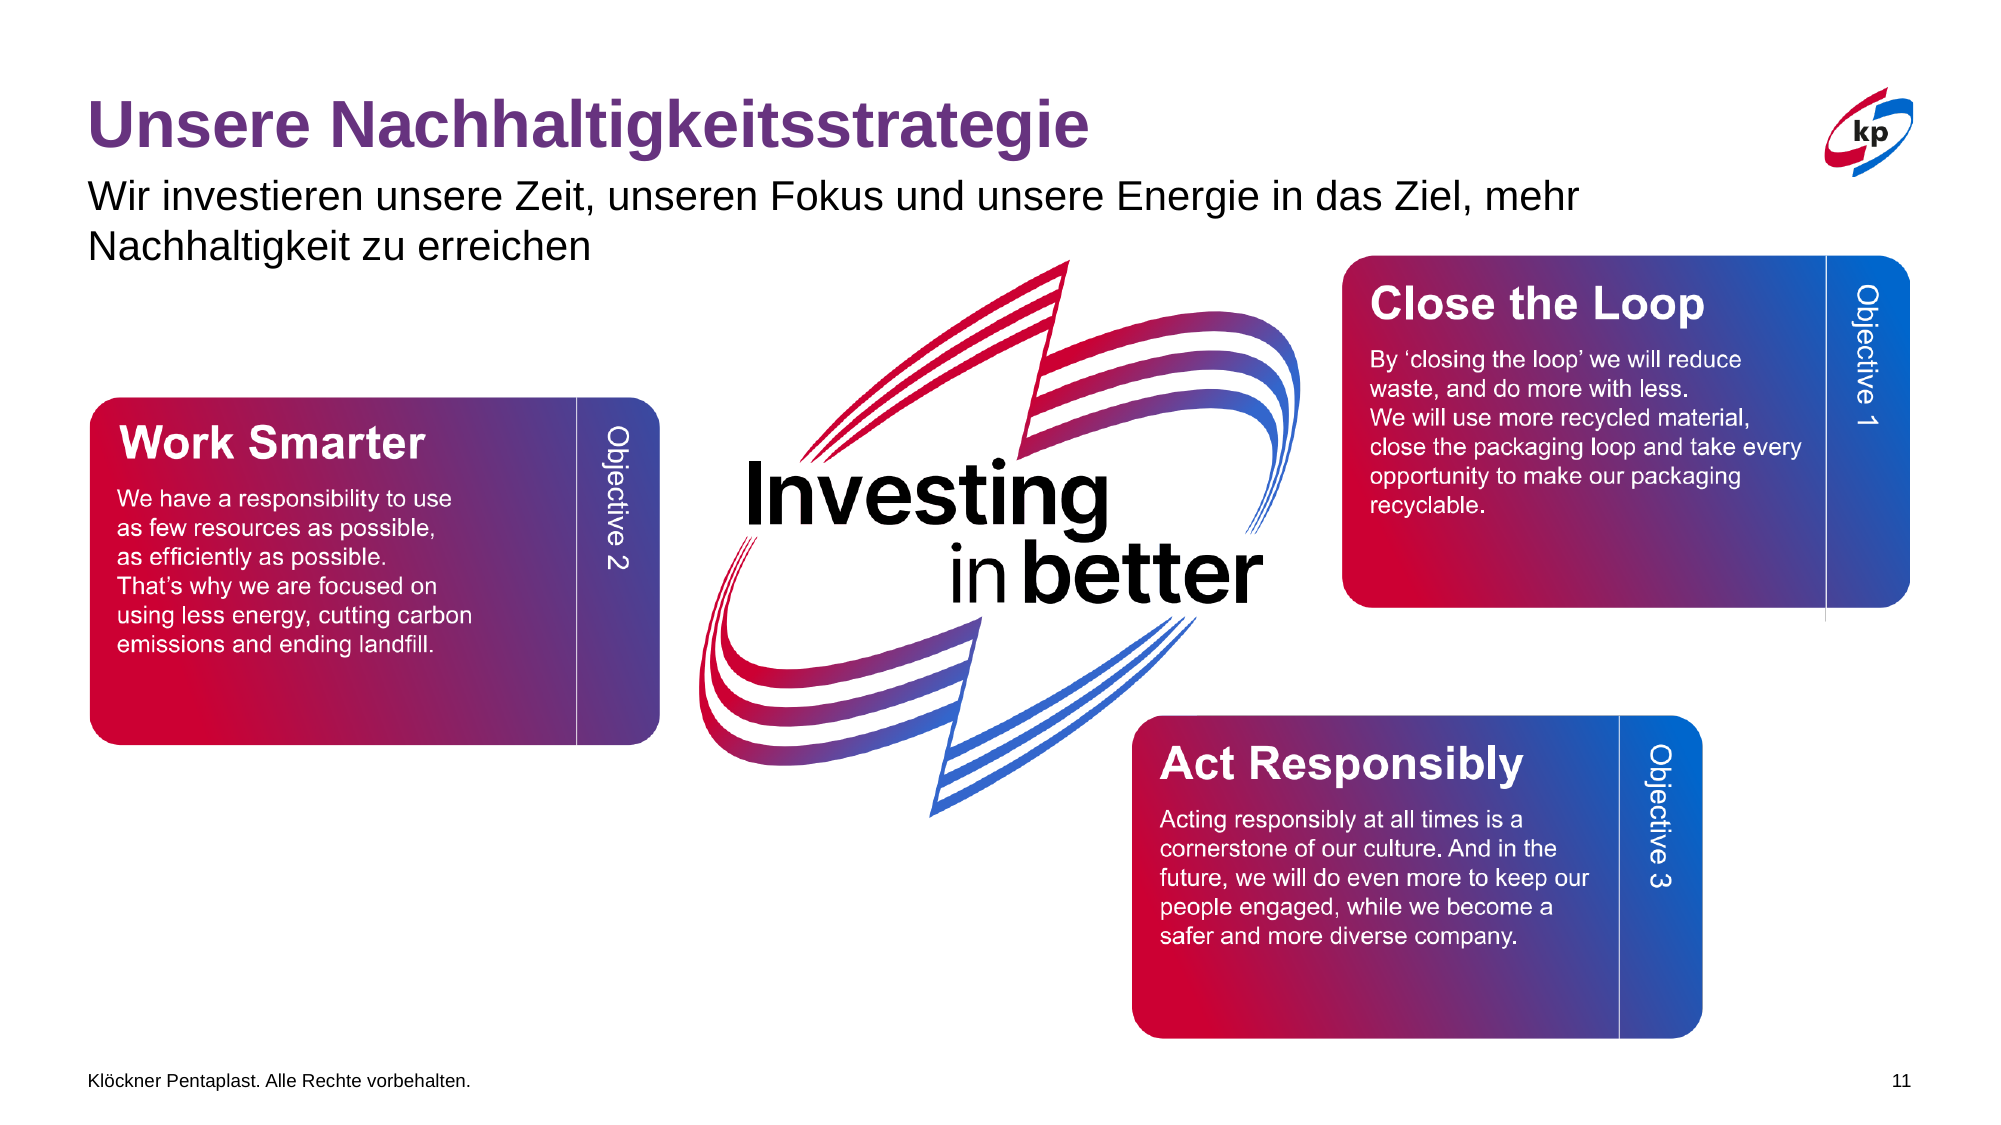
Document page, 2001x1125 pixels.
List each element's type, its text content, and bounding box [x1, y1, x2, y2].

title Unsere Nachhaltigkeitsstrategie [87, 90, 1601, 163]
footer Klöckner Pentaplast. Alle Rechte vorbehalten. [87, 1034, 978, 1125]
slide_number 11 [1858, 1068, 1912, 1092]
picture [89, 255, 1910, 1080]
list Wir investieren unsere Zeit, unseren Fokus und unsere Energie in das Ziel, mehr Nachhaltigkeit zu erreichen [87, 168, 1603, 219]
